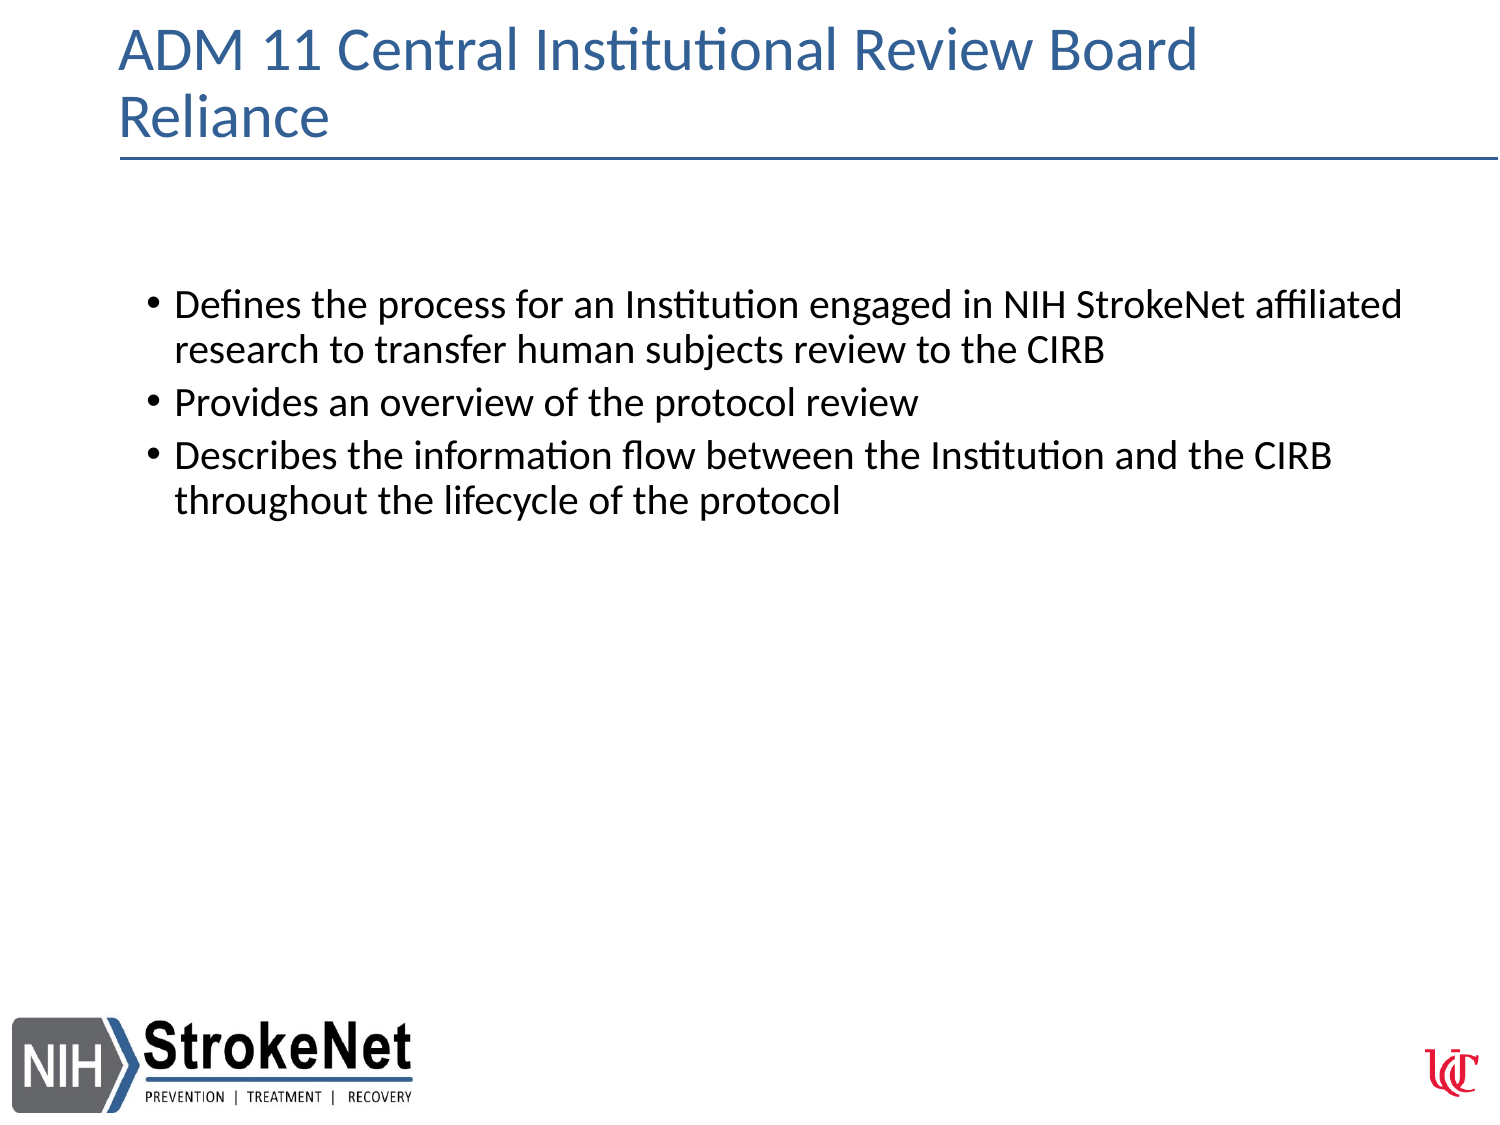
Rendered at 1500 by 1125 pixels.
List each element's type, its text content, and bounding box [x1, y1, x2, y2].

list Defines the process for an Institution engaged in NIH StrokeNet affiliated research to transfer human subjects review to the CIRB Provides an overview of the protocol review Describes the information flow between the Institution and the CIRB throughout the lifecycle of the protocol [75, 275, 1425, 1018]
picture [1424, 1049, 1479, 1097]
picture [12, 1012, 413, 1113]
title ADM 11 Central Institutional Review Board Reliance [103, 0, 1397, 193]
